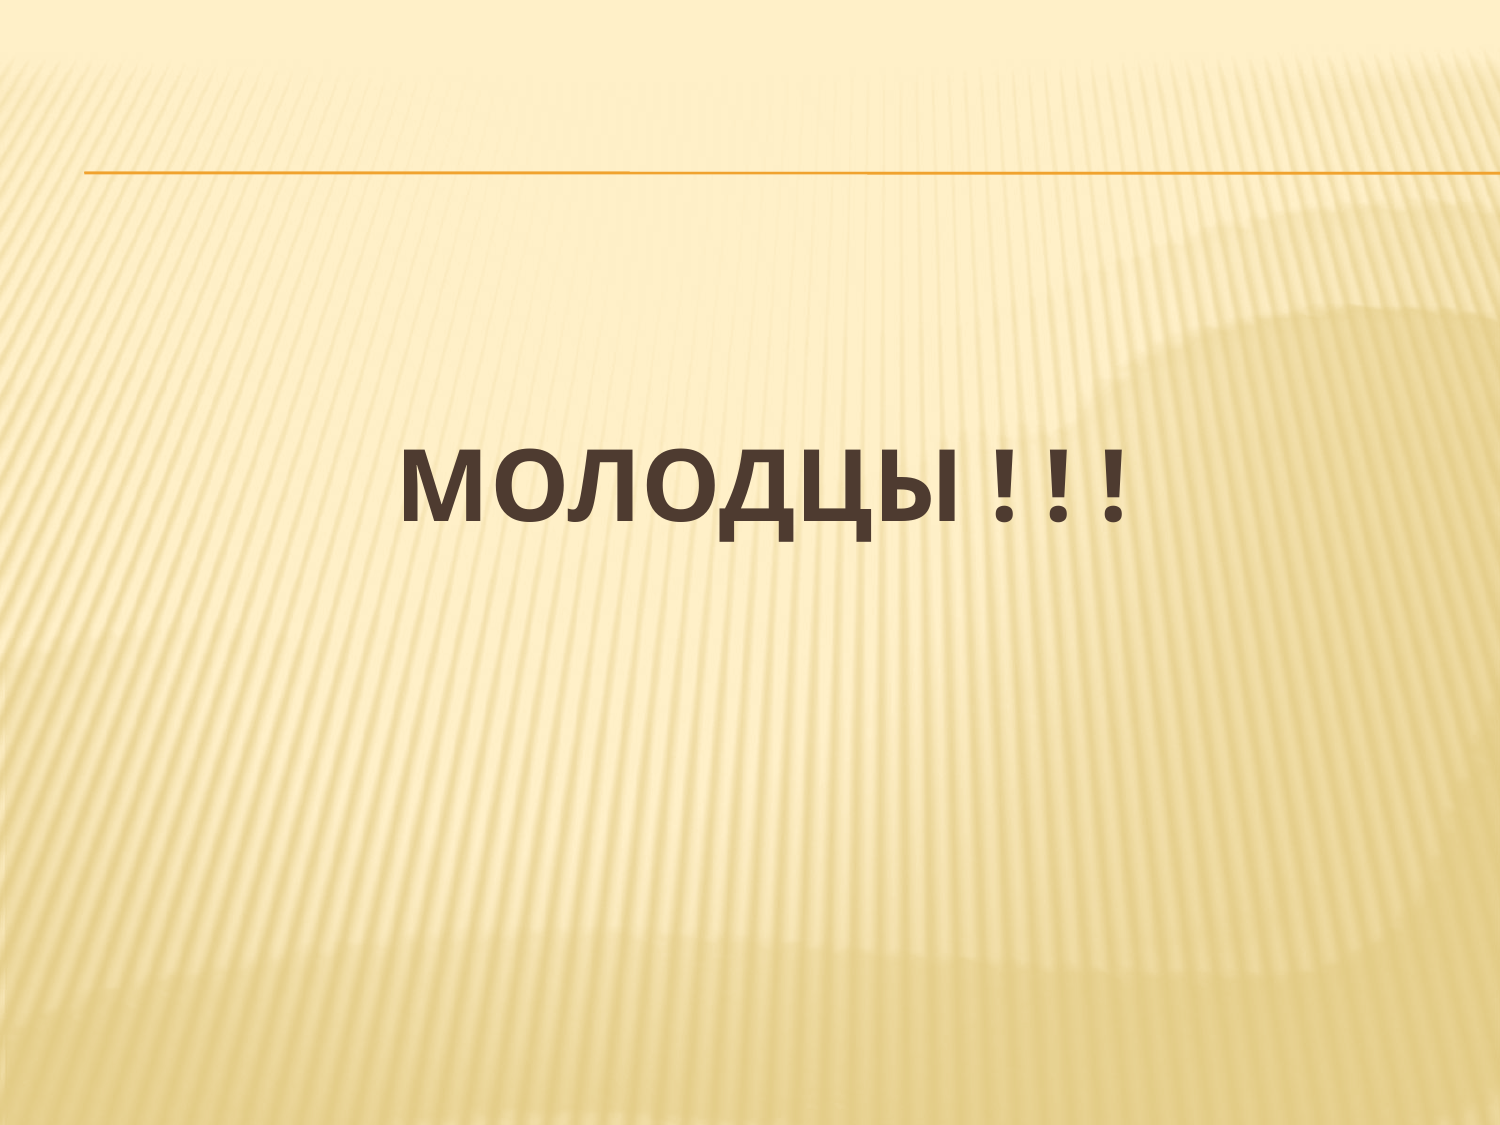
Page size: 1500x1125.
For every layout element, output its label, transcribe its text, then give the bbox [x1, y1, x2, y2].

title Молодцы ! ! ! [49, 75, 1475, 888]
